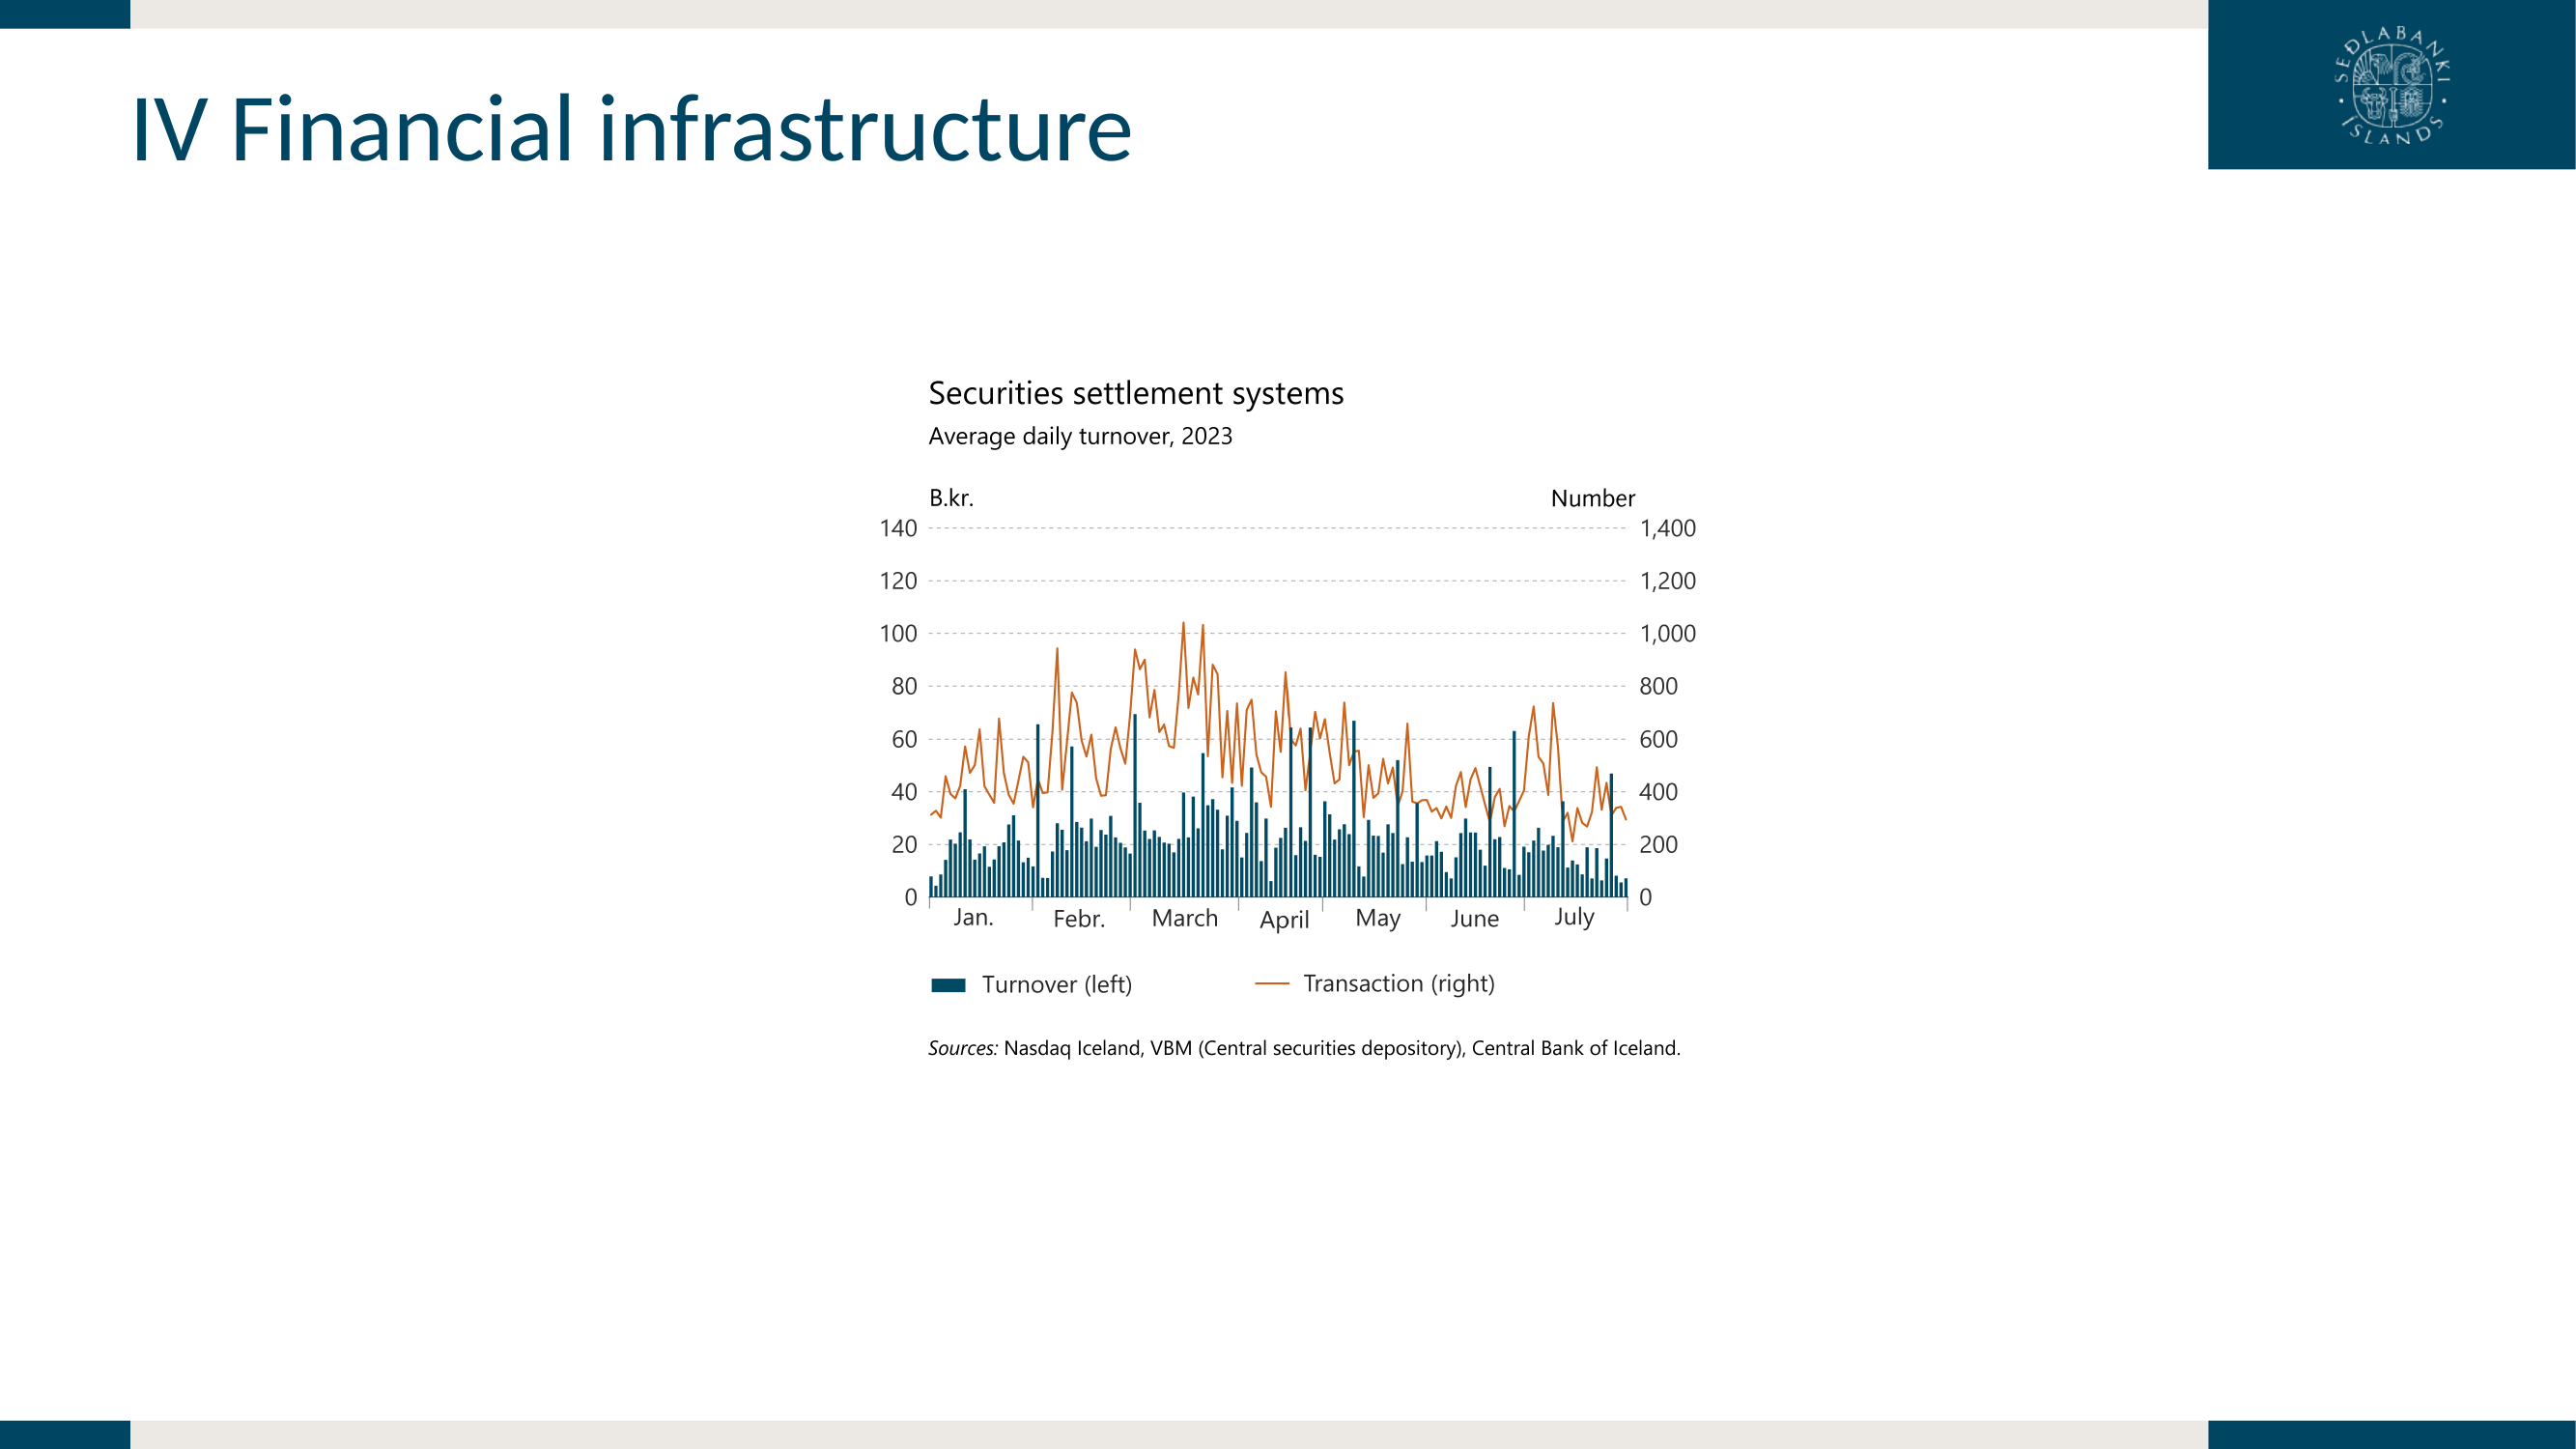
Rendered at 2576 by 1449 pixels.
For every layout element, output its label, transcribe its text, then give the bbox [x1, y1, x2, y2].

picture [878, 376, 1698, 1073]
title IV Financial infrastructure [129, 86, 2178, 290]
